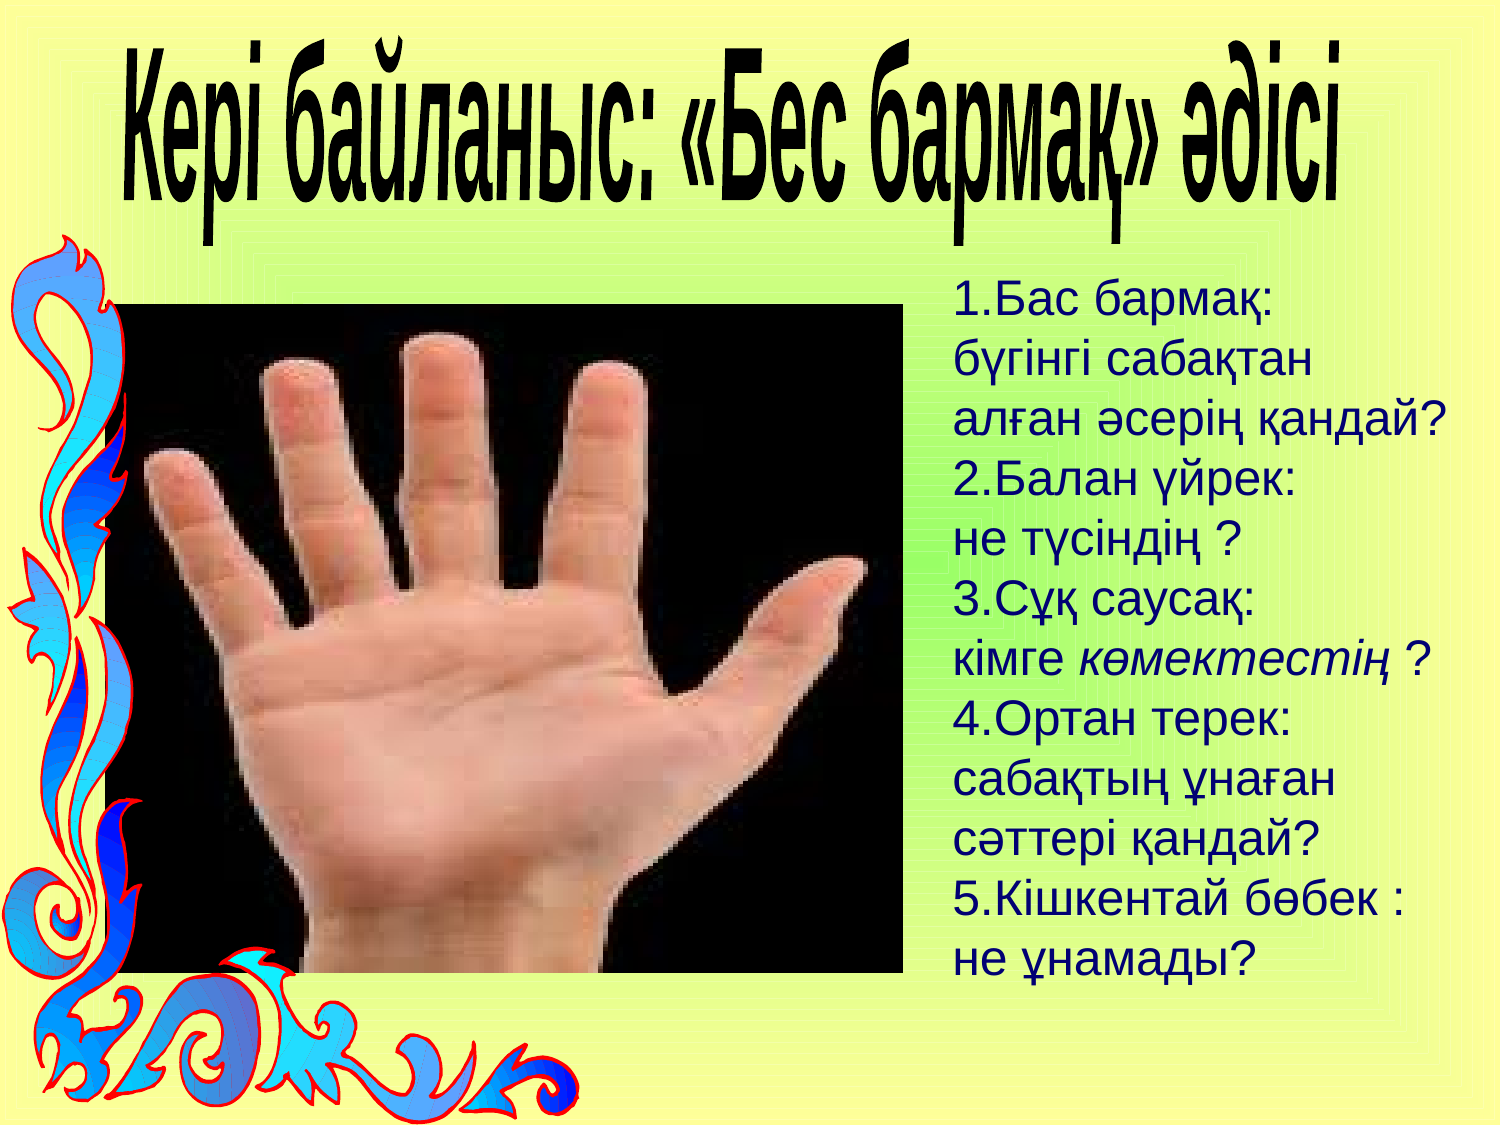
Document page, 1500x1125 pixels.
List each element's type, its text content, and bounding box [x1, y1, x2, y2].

text_box 1.Бас бармақ: бүгінгі сабақтан алған әсерің қандай? 2.Балан үйрек: не түсіндің ? 3.Сұқ саусақ: кімге көмектестің ? 4.Ортан терек: сабақтың ұнаған сәттері қандай? 5.Кішкентай бөбек : не ұнамады? [937, 257, 1500, 993]
picture [0, 234, 903, 1125]
